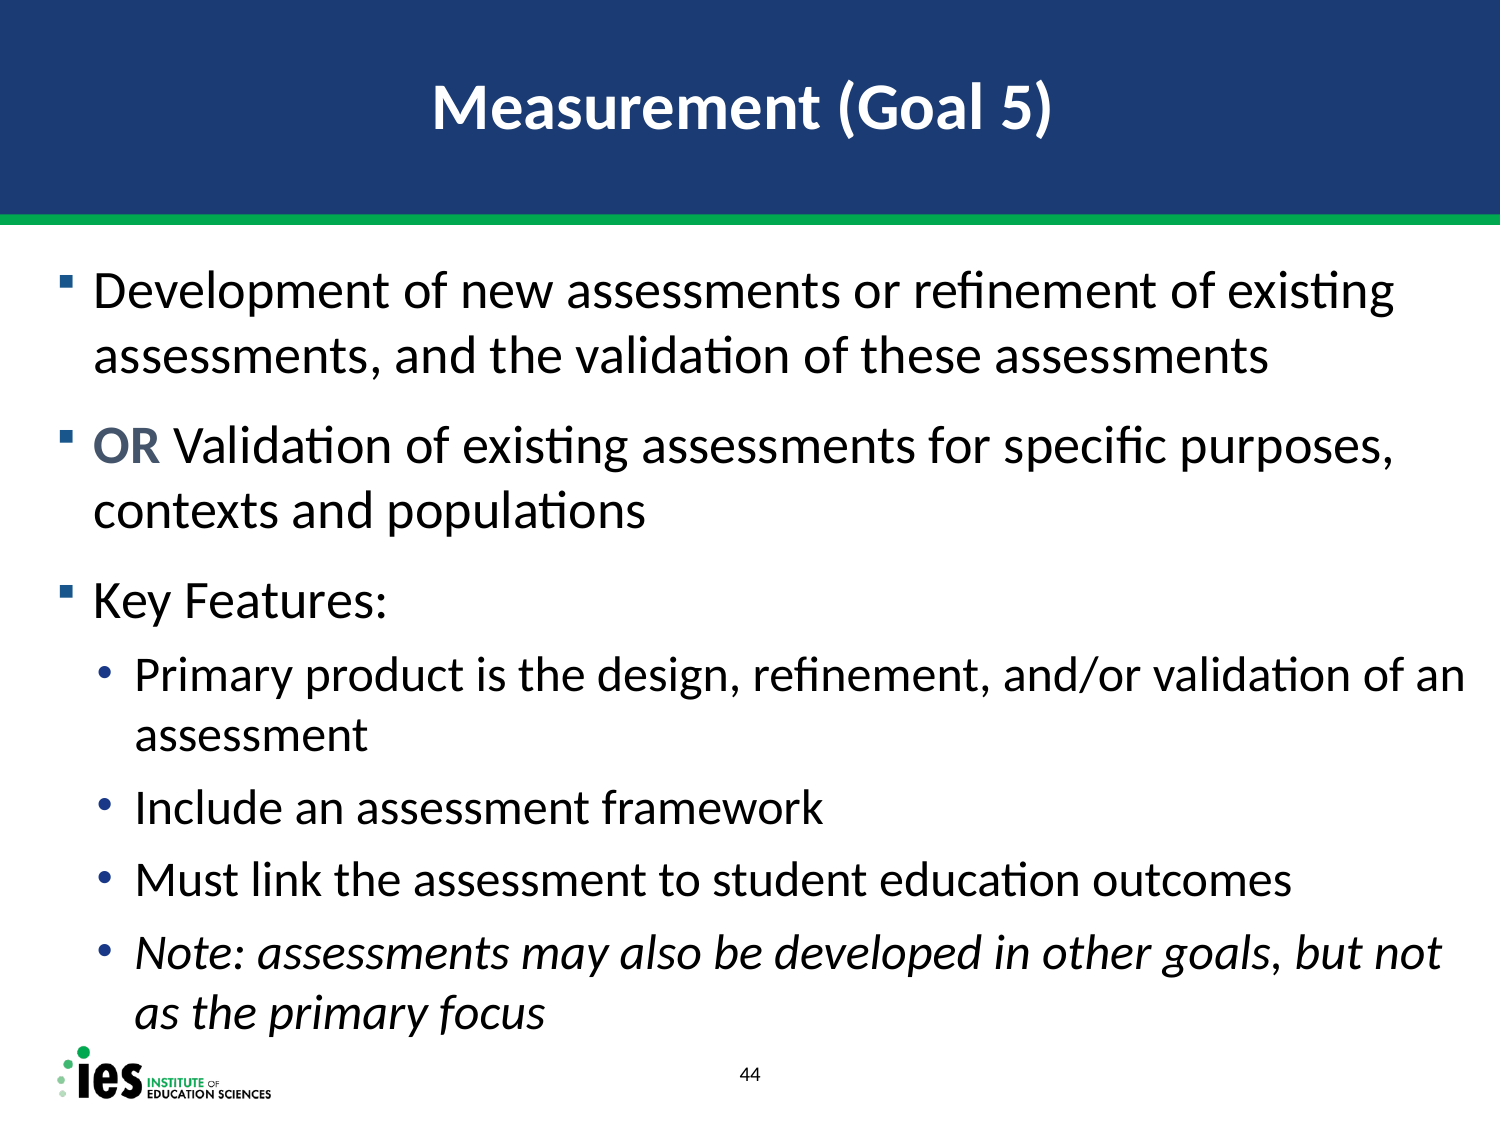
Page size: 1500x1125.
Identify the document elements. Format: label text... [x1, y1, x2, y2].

text_box 44 [575, 1042, 925, 1103]
picture [57, 1045, 271, 1115]
title Measurement (Goal 5) [31, 31, 1457, 184]
list Development of new assessments or refinement of existing assessments, and the validation of these assessments OR Validation of existing assessments for specific purposes, contexts and populations Key Features: Primary product is the design, refinement, and/or validation of an assessment Include an assessment framework Must link the assessment to student education outcomes Note: assessments may also be developed in other goals, but not as the primary focus [41, 246, 1500, 722]
